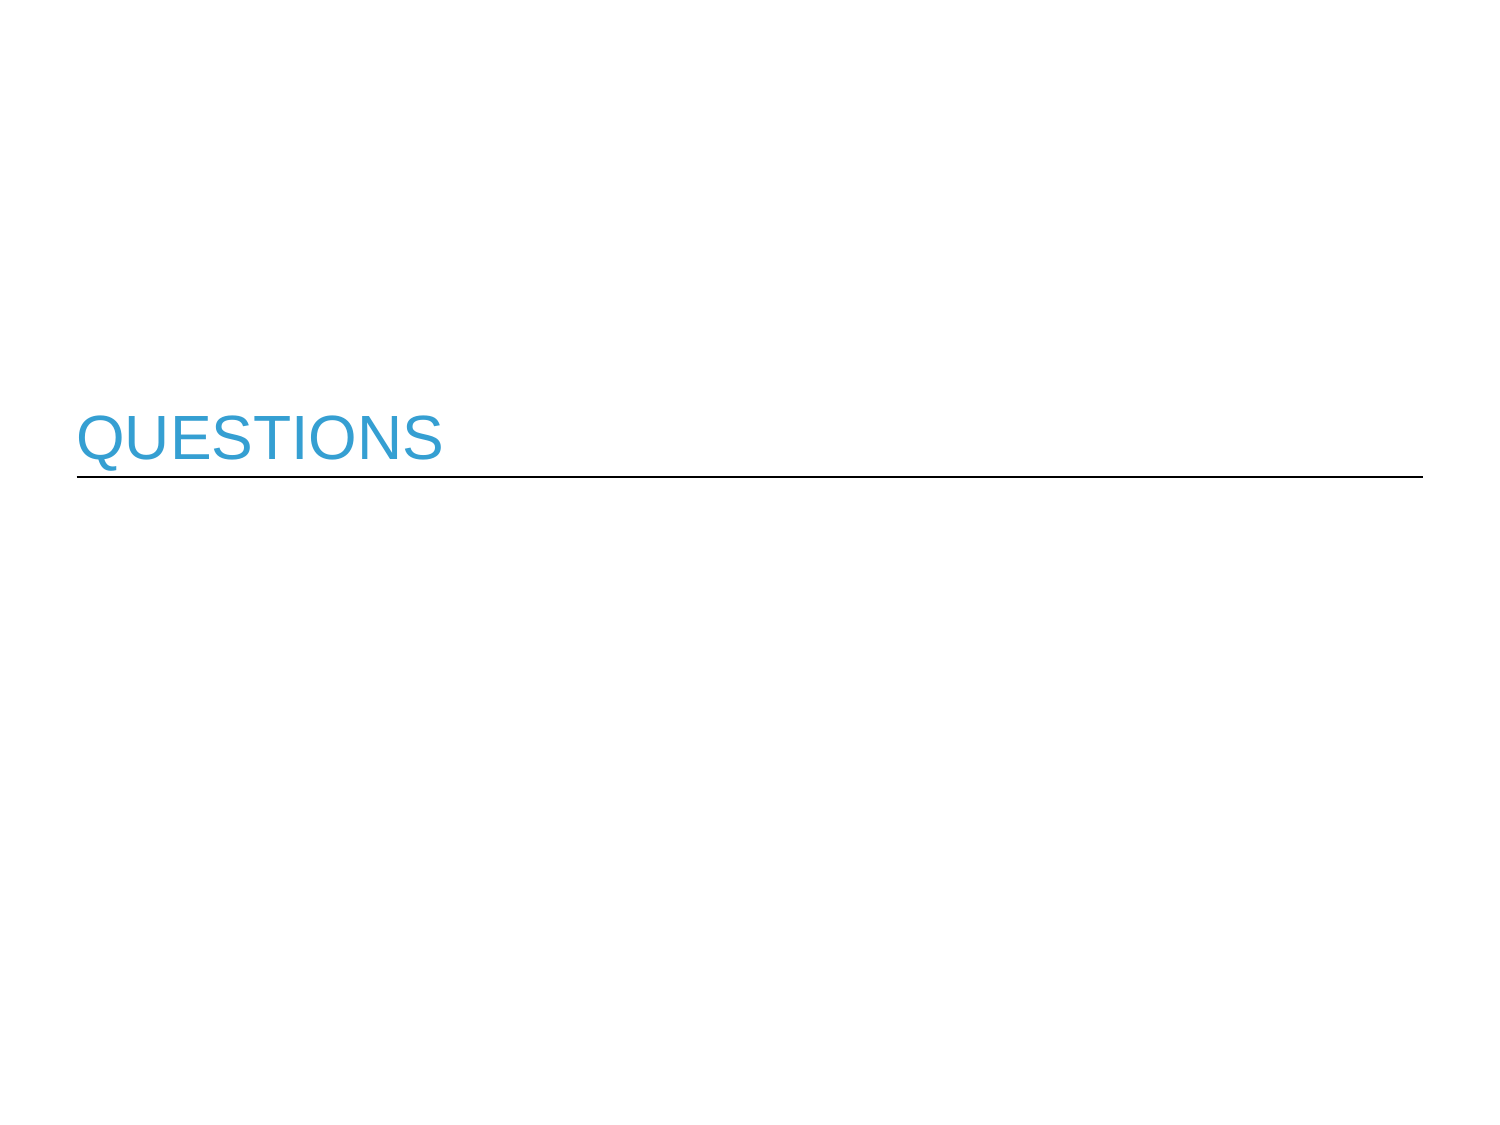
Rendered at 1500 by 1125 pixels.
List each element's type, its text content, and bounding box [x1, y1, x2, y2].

title Questions [61, 278, 1447, 480]
